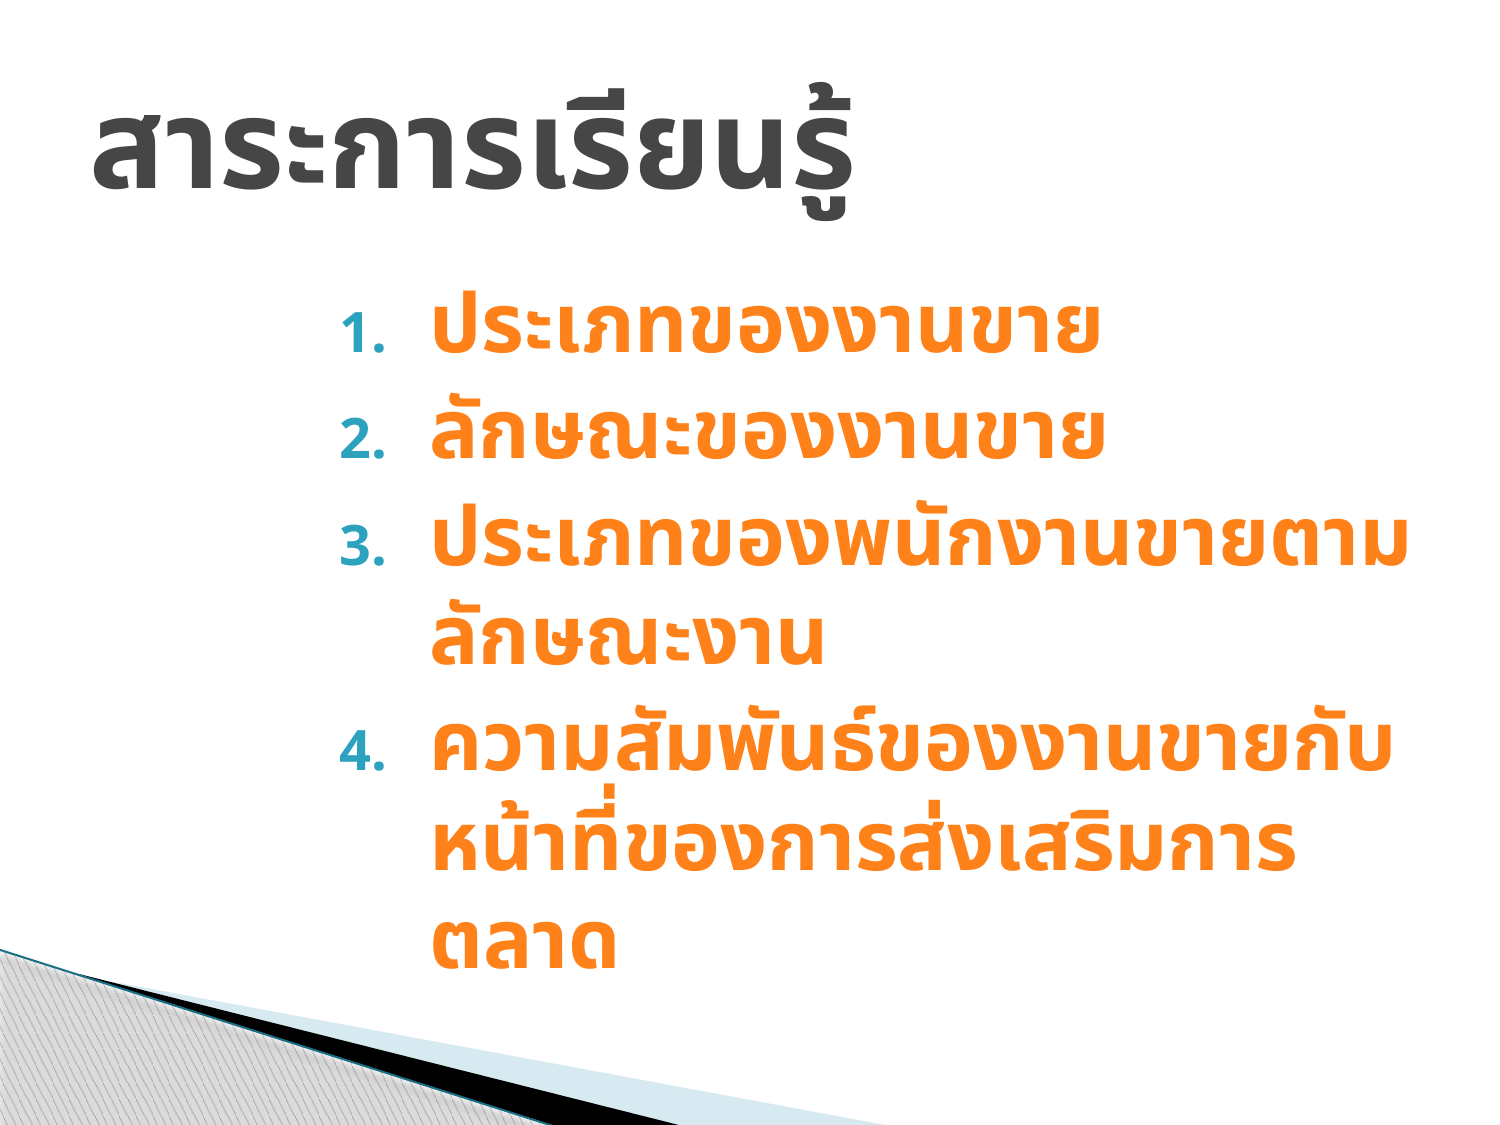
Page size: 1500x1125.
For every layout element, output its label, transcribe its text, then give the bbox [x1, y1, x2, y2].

title สาระการเรียนรู้ [75, 45, 1425, 233]
list ประเภทของงานขาย ลักษณะของงานขาย ประเภทของพนักงานขายตามลักษณะงาน ความสัมพันธ์ของงานขายกับหน้าที่ของการส่งเสริมการตลาด [324, 262, 1450, 1000]
